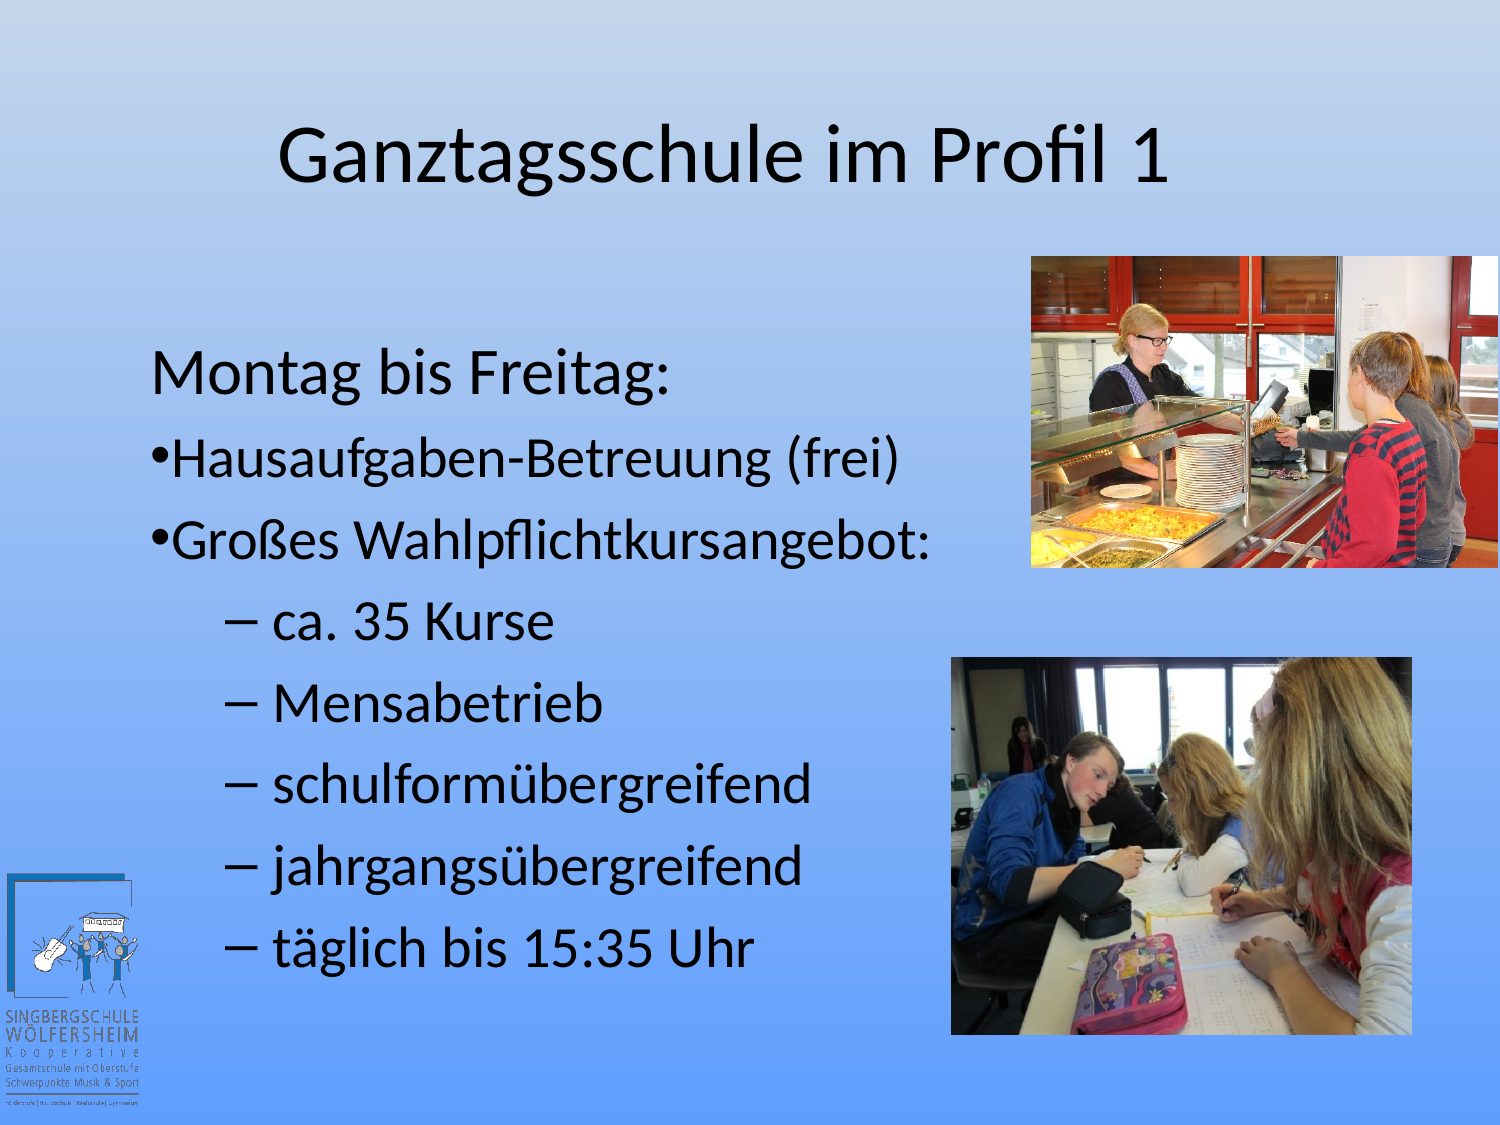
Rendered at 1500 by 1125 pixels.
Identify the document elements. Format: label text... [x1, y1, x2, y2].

picture [951, 657, 1412, 1036]
picture [0, 869, 144, 1111]
list Montag bis Freitag: Hausaufgaben-Betreuung (frei) Großes Wahlpflichtkursangebot: ca. 35 Kurse Mensabetrieb schulformübergreifend jahrgangsübergreifend täglich bis 15:35 Uhr [135, 207, 1183, 1125]
picture [1030, 256, 1499, 569]
title Ganztagsschule im Profil 1 [206, 54, 1243, 243]
